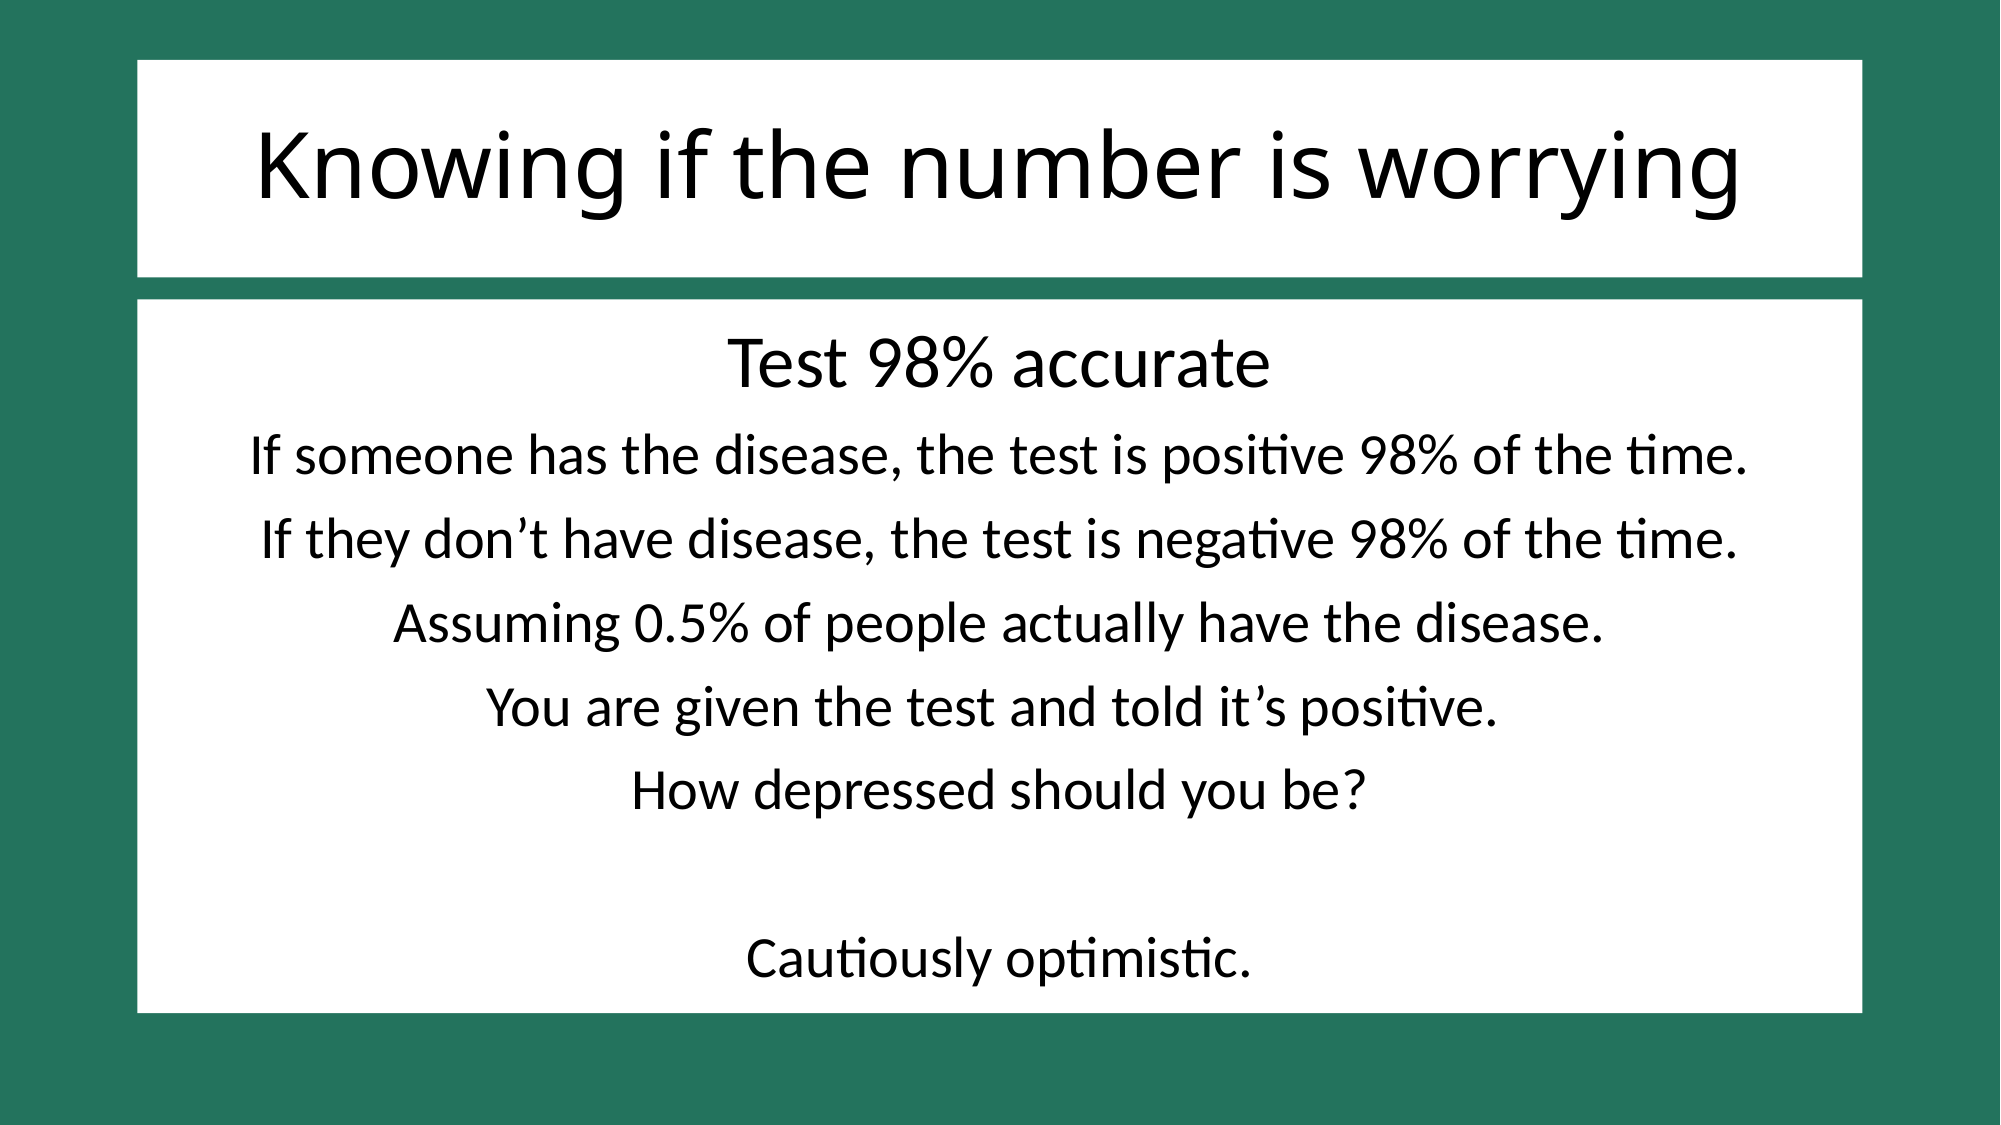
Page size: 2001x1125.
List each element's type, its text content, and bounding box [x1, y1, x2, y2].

title Knowing if the number is worrying [137, 59, 1863, 278]
list Test 98% accurate If someone has the disease, the test is positive 98% of the time. If they don’t have disease, the test is negative 98% of the time. Assuming 0.5% of people actually have the disease. You are given the test and told it’s positive. How depressed should you be? Cautiously optimistic. [137, 299, 1863, 1014]
